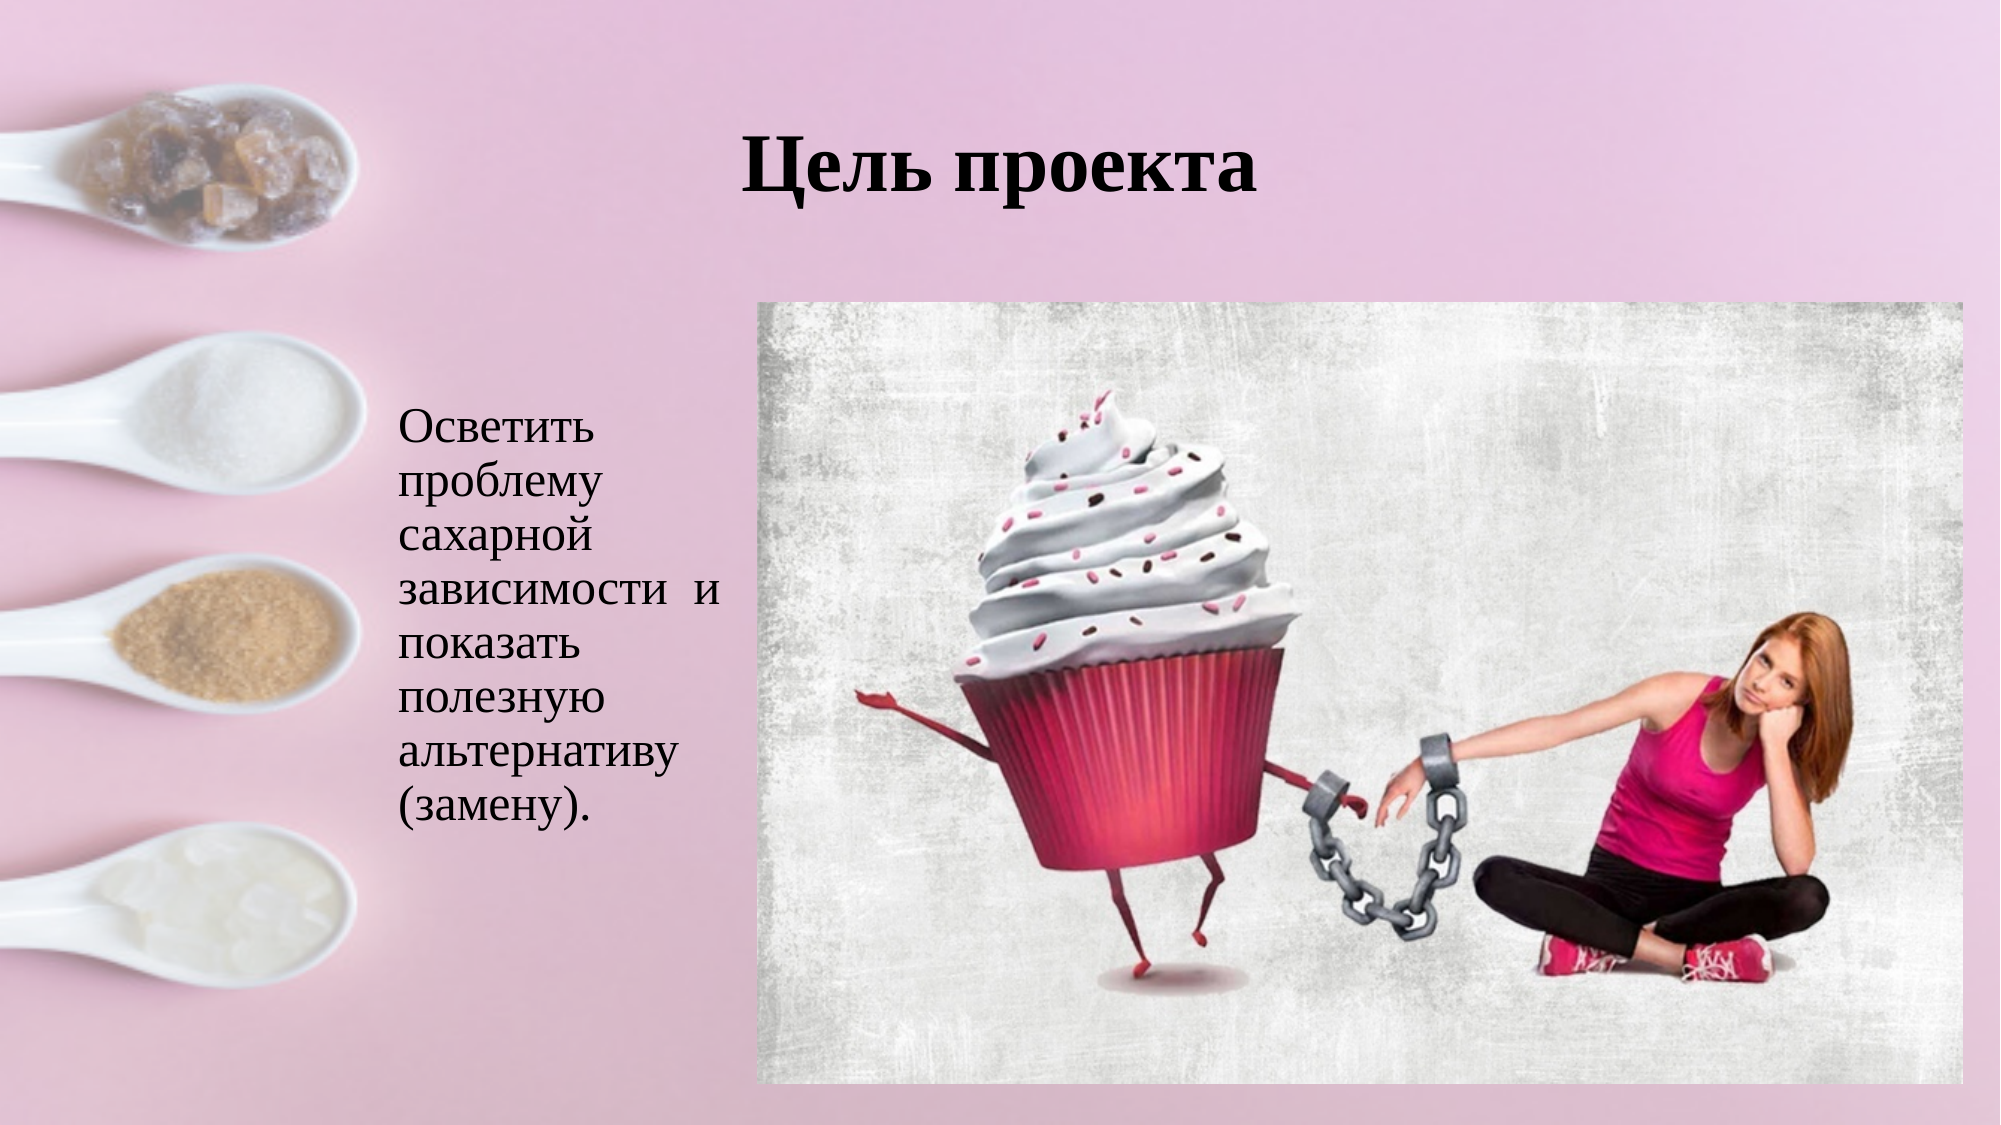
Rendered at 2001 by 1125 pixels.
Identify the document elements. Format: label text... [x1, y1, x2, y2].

list Осветить проблему сахарной зависимости и показать полезную альтернативу (замену). [383, 392, 736, 1106]
title Цель проекта [137, 55, 1863, 273]
picture [757, 302, 1963, 1084]
